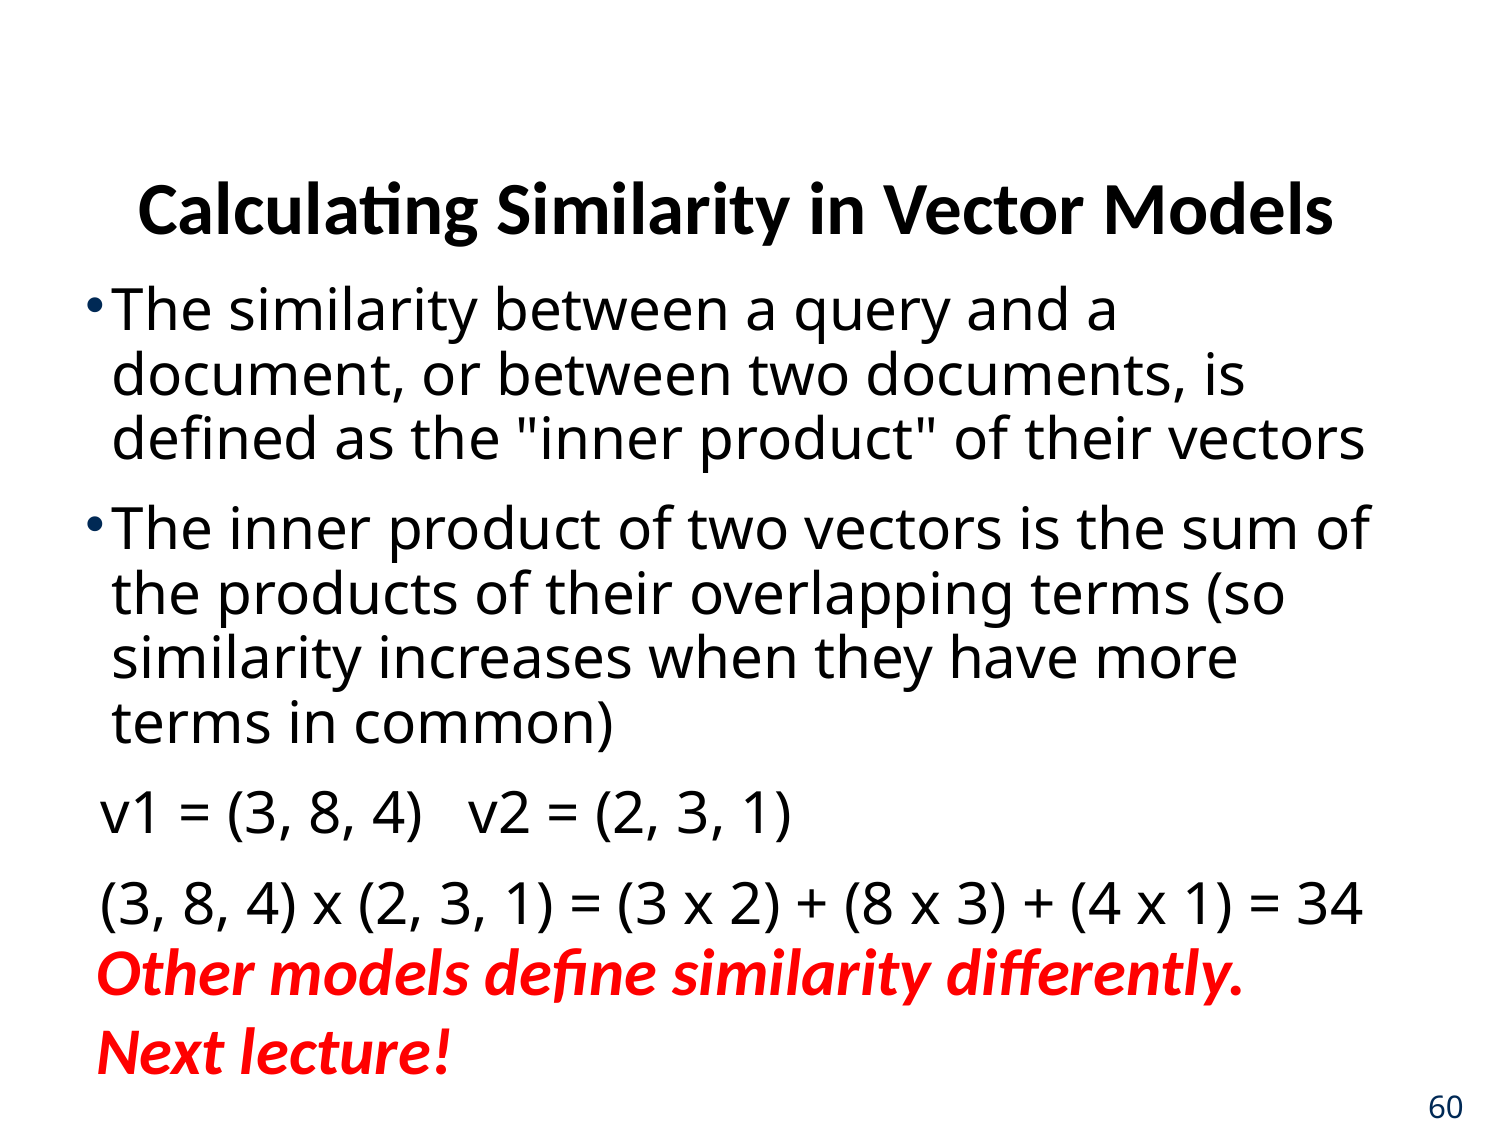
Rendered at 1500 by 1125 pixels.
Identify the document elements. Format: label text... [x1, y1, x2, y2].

text_box The similarity between a query and a document, or between two documents, is defined as the "inner product" of their vectors The inner product of two vectors is the sum of the products of their overlapping terms (so similarity increases when they have more terms in common) v1 = (3, 8, 4) v2 = (2, 3, 1) (3, 8, 4) x (2, 3, 1) = (3 x 2) + (8 x 3) + (4 x 1) = 34 [74, 187, 1425, 943]
title Calculating Similarity in Vector Models [62, 112, 1413, 308]
text_box Other models define similarity differently. Next lecture! [81, 920, 1394, 1096]
text_box 60 [1438, 1081, 1454, 1119]
